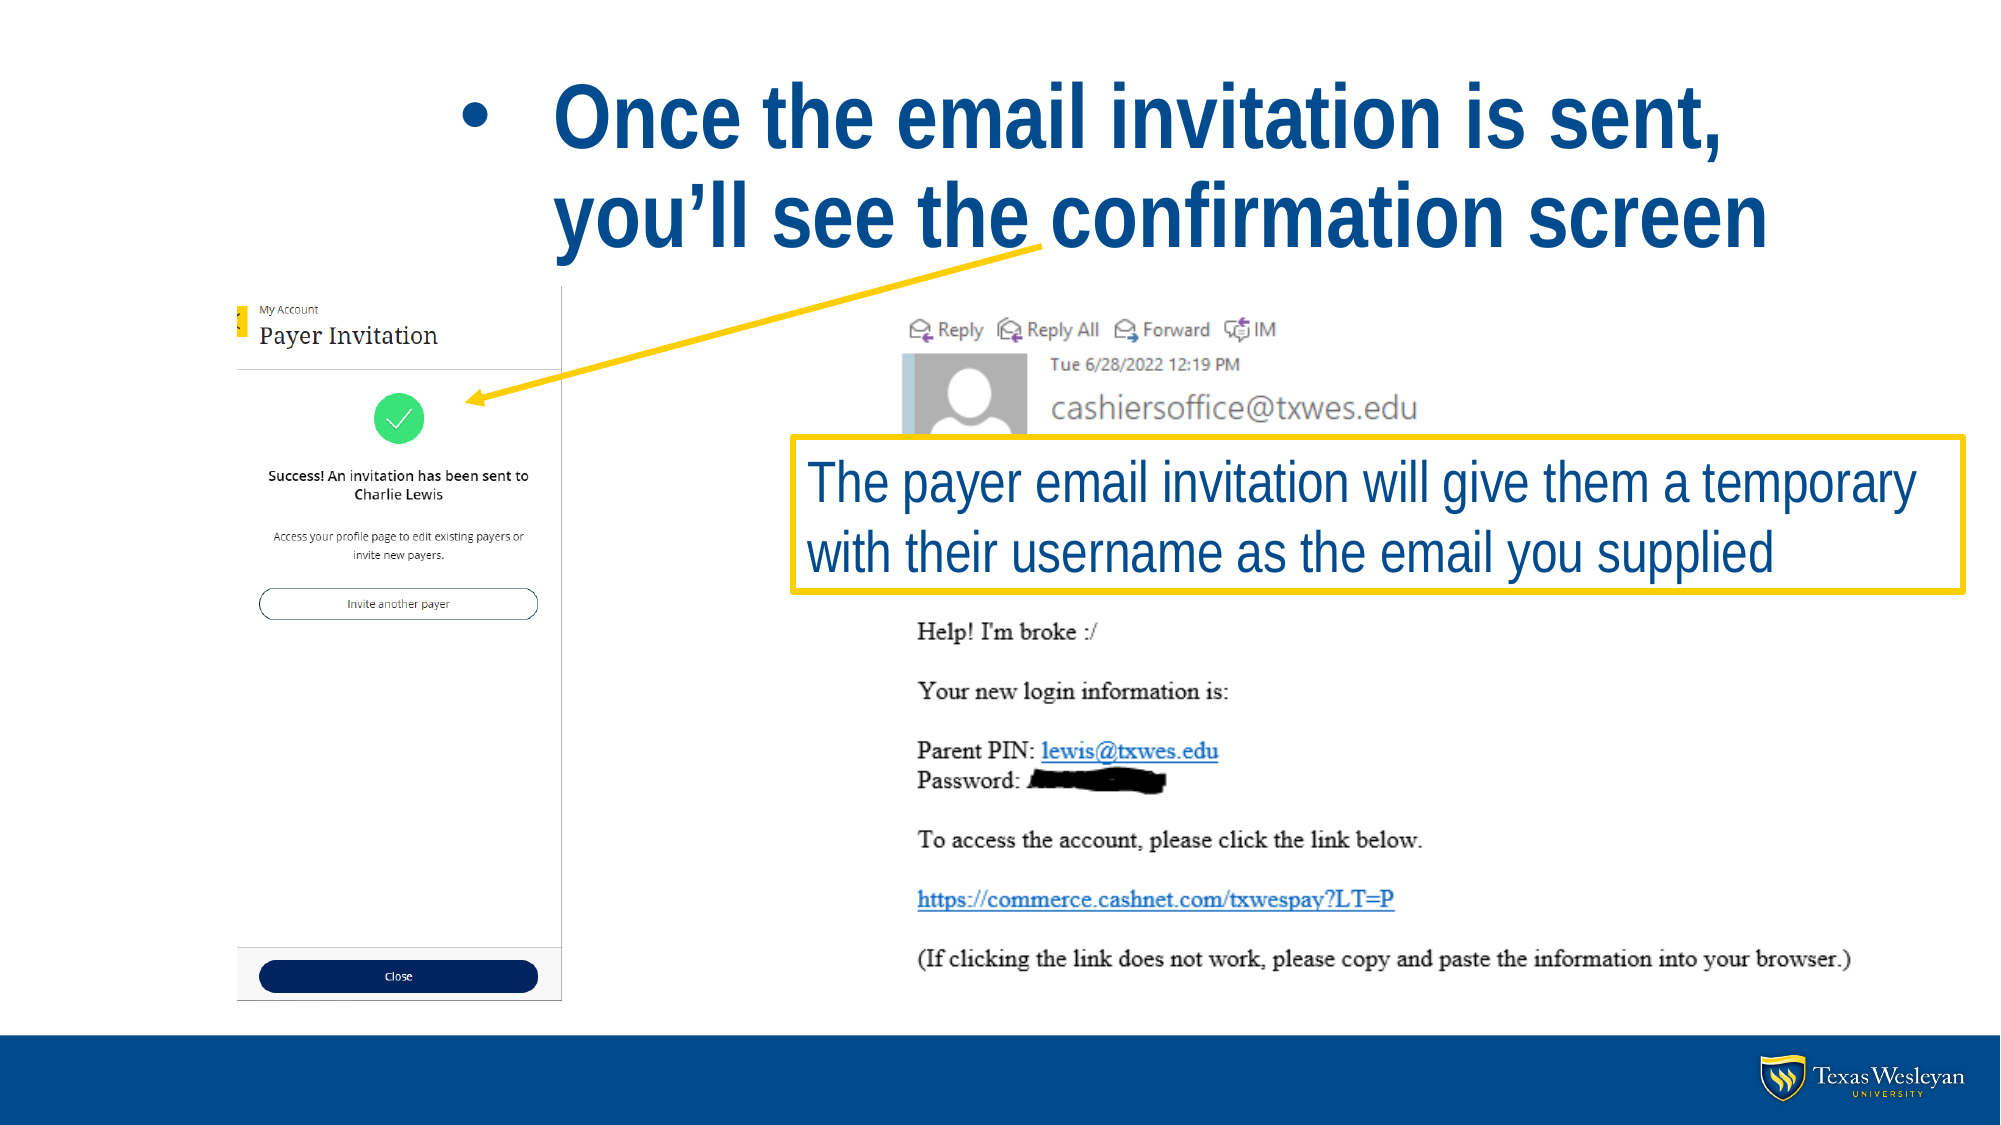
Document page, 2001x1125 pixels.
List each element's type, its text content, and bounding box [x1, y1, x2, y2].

text_box The payer email invitation will give them a temporary with their username as the email you supplied [1863, 436, 1964, 592]
picture [1754, 1048, 1971, 1108]
text_box The payer email invitation will give them a temporary with their username as the email you supplied [792, 436, 893, 592]
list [237, 286, 563, 1001]
title Once the email invitation is sent, you’ll see the confirmation screen [445, 59, 1863, 278]
picture [893, 299, 1863, 988]
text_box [464, 246, 1042, 403]
